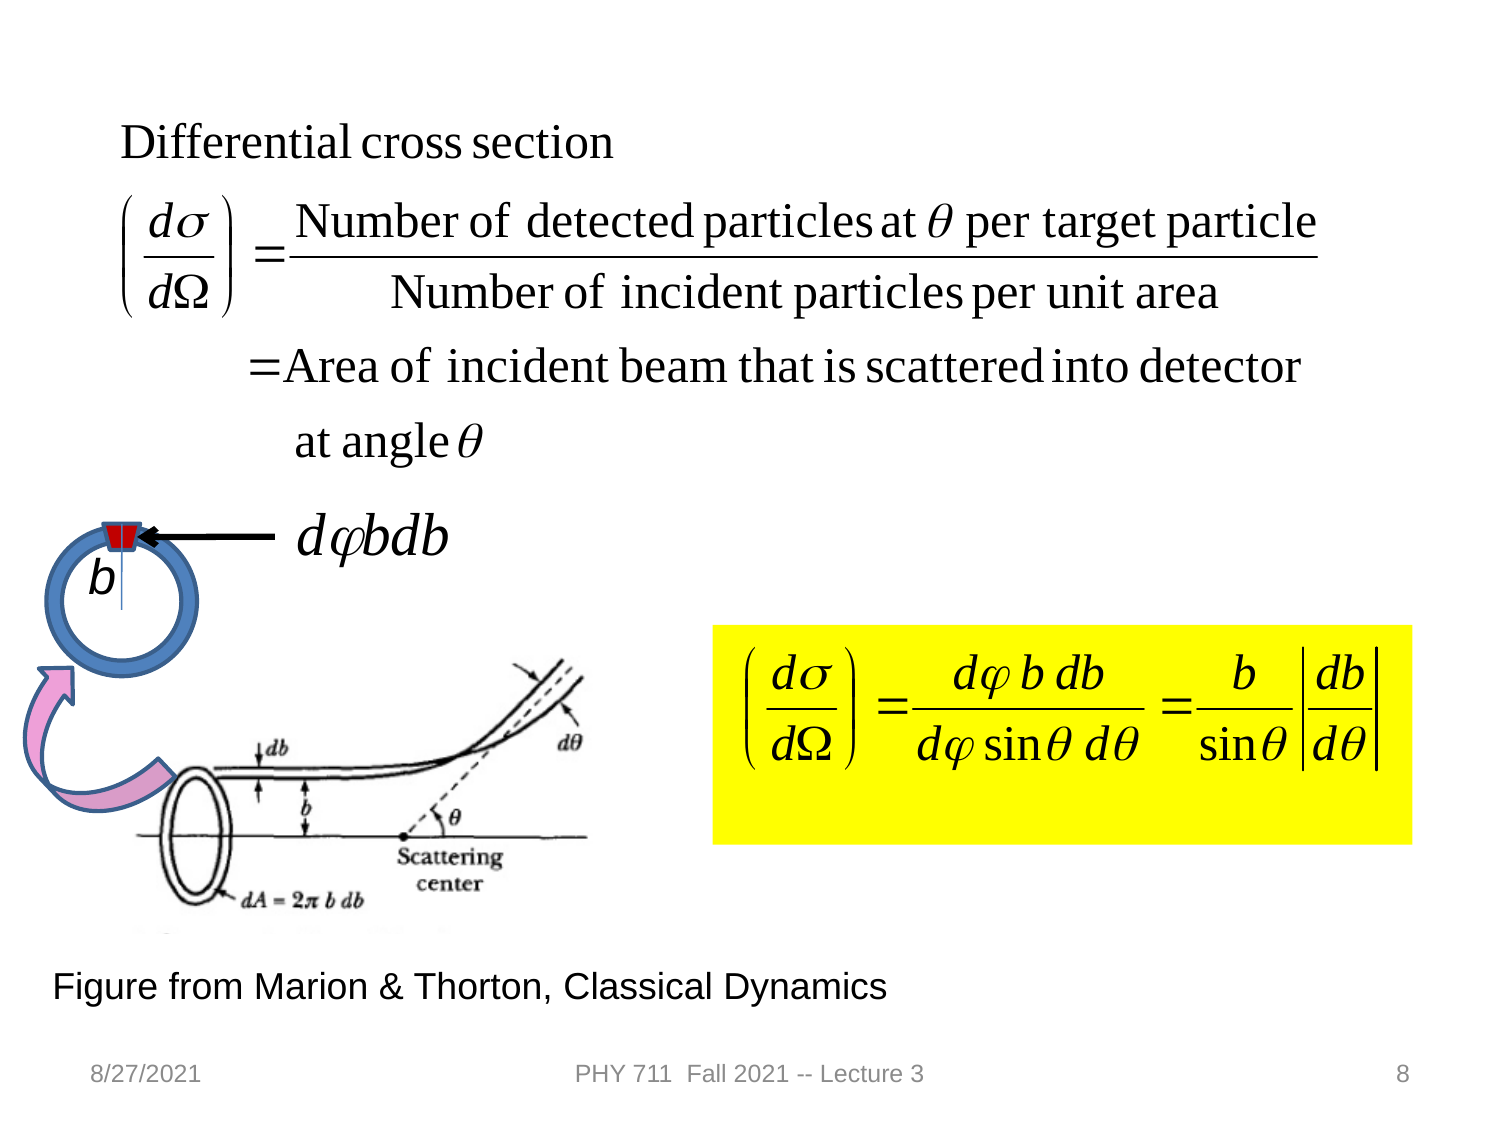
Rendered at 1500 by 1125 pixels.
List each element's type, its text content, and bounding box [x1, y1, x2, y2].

text_box [22, 665, 79, 811]
slide_number 8 [1074, 1042, 1425, 1103]
text_box [44, 540, 79, 666]
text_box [712, 624, 1413, 845]
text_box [287, 499, 461, 581]
footer PHY 711 Fall 2021 -- Lecture 3 [512, 1042, 988, 1103]
text_box [78, 526, 104, 537]
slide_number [75, 1042, 425, 1103]
text_box Figure from Marion & Thorton, Classical Dynamics [37, 955, 1288, 1015]
picture [84, 613, 637, 934]
text_box [140, 526, 149, 534]
text_box [137, 544, 200, 611]
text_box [112, 112, 1330, 480]
text_box b [74, 537, 104, 613]
text_box [101, 521, 143, 553]
